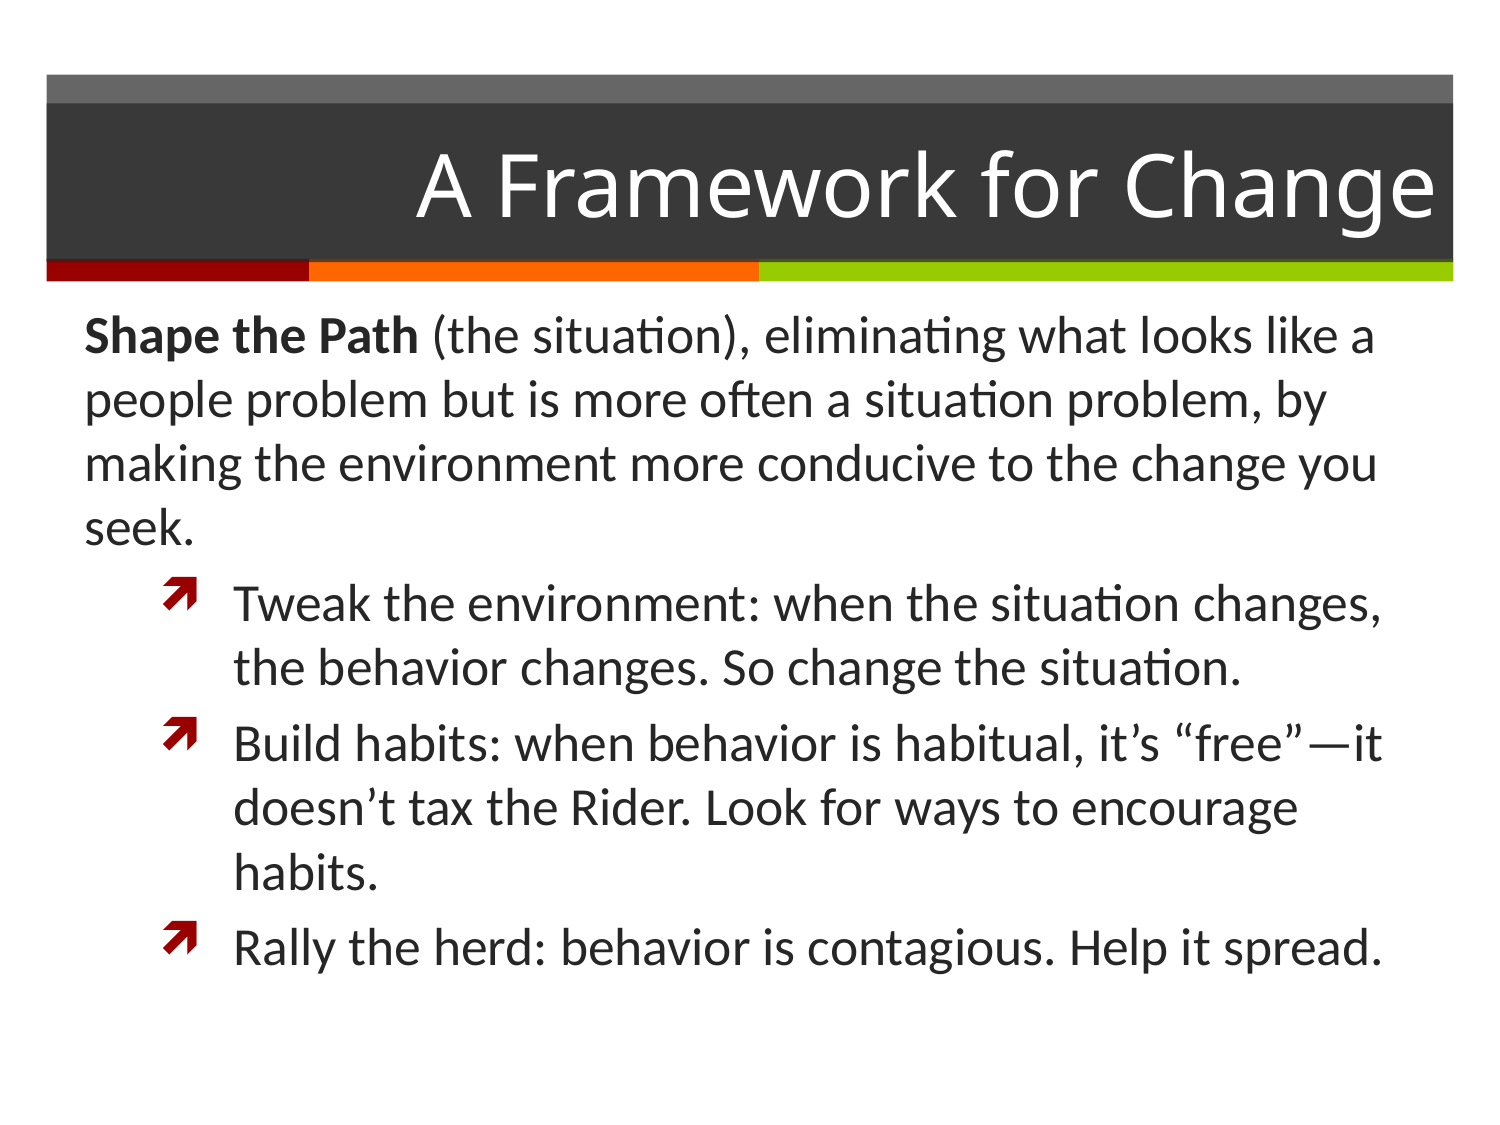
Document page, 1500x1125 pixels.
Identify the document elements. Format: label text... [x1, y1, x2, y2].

title A Framework for Change [46, 103, 1454, 263]
list Shape the Path (the situation), eliminating what looks like a people problem but is more often a situation problem, by making the environment more conducive to the change you seek. Tweak the environment: when the situation changes, the behavior changes. So change the situation. Build habits: when behavior is habitual, it’s “free”—it doesn’t tax the Rider. Look for ways to encourage habits. Rally the herd: behavior is contagious. Help it spread. [69, 292, 1454, 1056]
